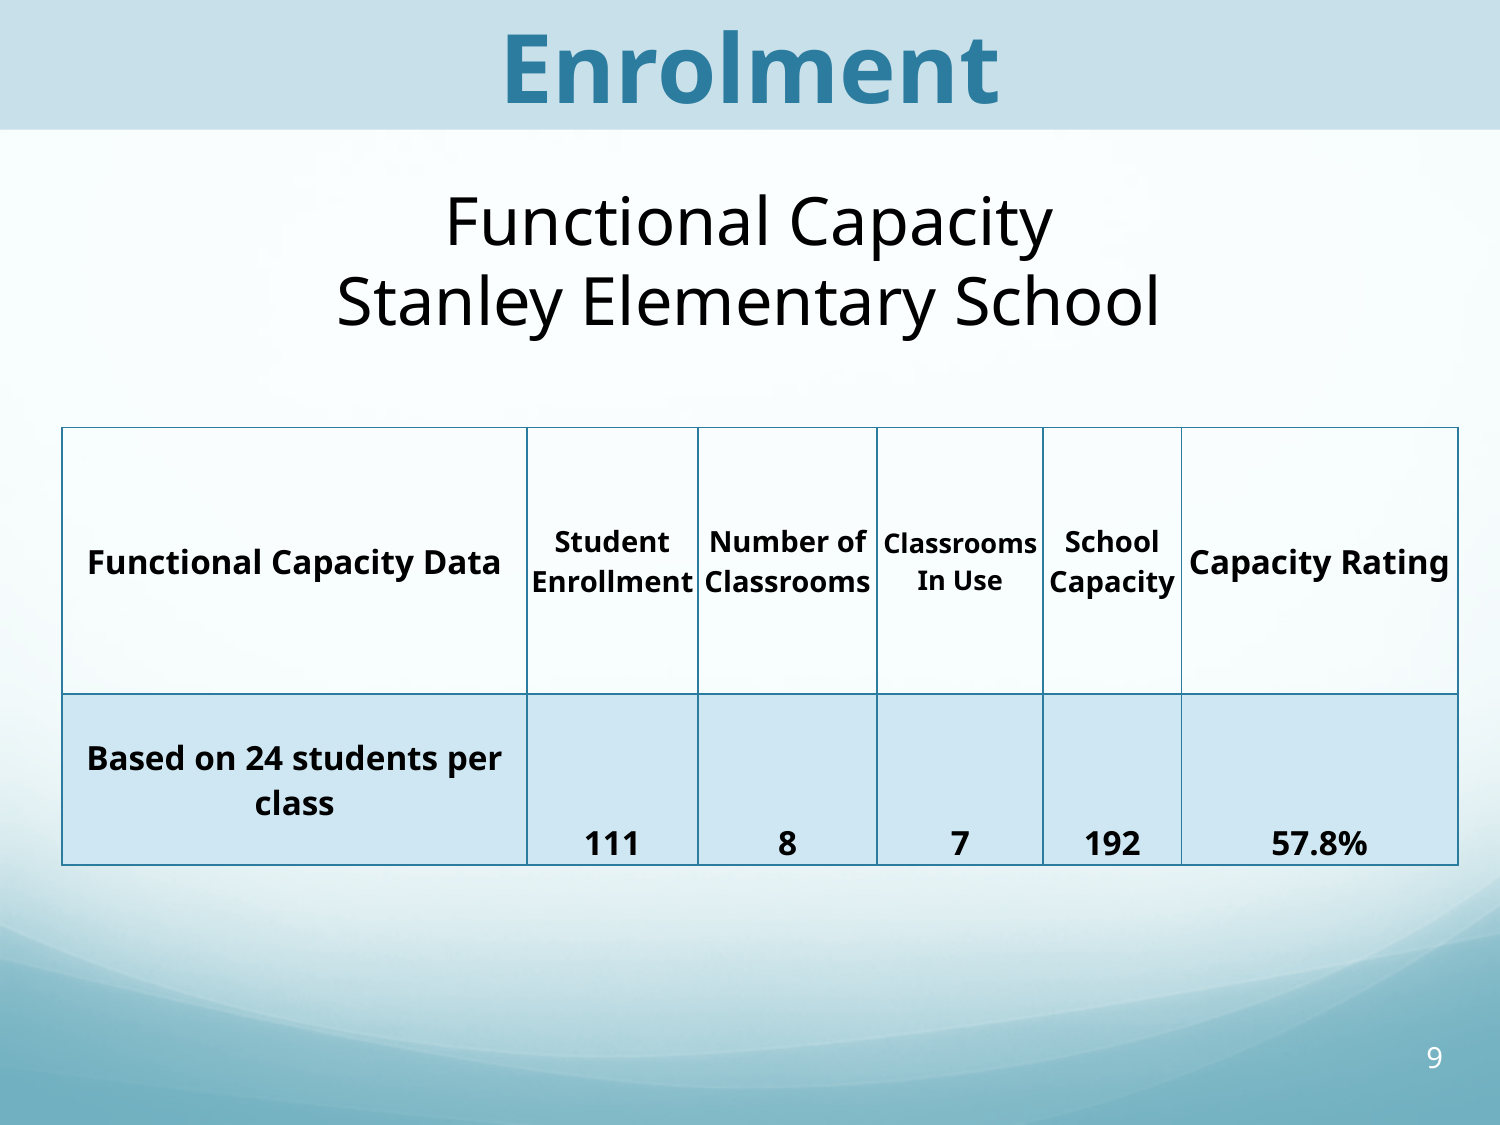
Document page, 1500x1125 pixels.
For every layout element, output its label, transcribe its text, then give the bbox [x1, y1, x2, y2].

slide_number 9 [1295, 1029, 1459, 1090]
table_header Student Enrollment [528, 428, 697, 693]
table_cell 111 [528, 695, 697, 864]
table_header Number of Classrooms [699, 428, 876, 693]
table_header Capacity Rating [1182, 428, 1457, 693]
table_cell 192 [1044, 695, 1181, 864]
table_cell Based on 24 students per class [63, 695, 526, 864]
table_header Classrooms In Use [878, 428, 1042, 693]
table_cell 7 [878, 695, 1042, 864]
table_cell 8 [699, 695, 876, 864]
table_header School Capacity [1044, 428, 1181, 693]
text_box Enrolment [0, 0, 1500, 130]
title Functional Capacity Stanley Elementary School [75, 151, 1425, 347]
table_header Functional Capacity Data [63, 428, 526, 693]
table_cell 57.8% [1182, 695, 1457, 864]
